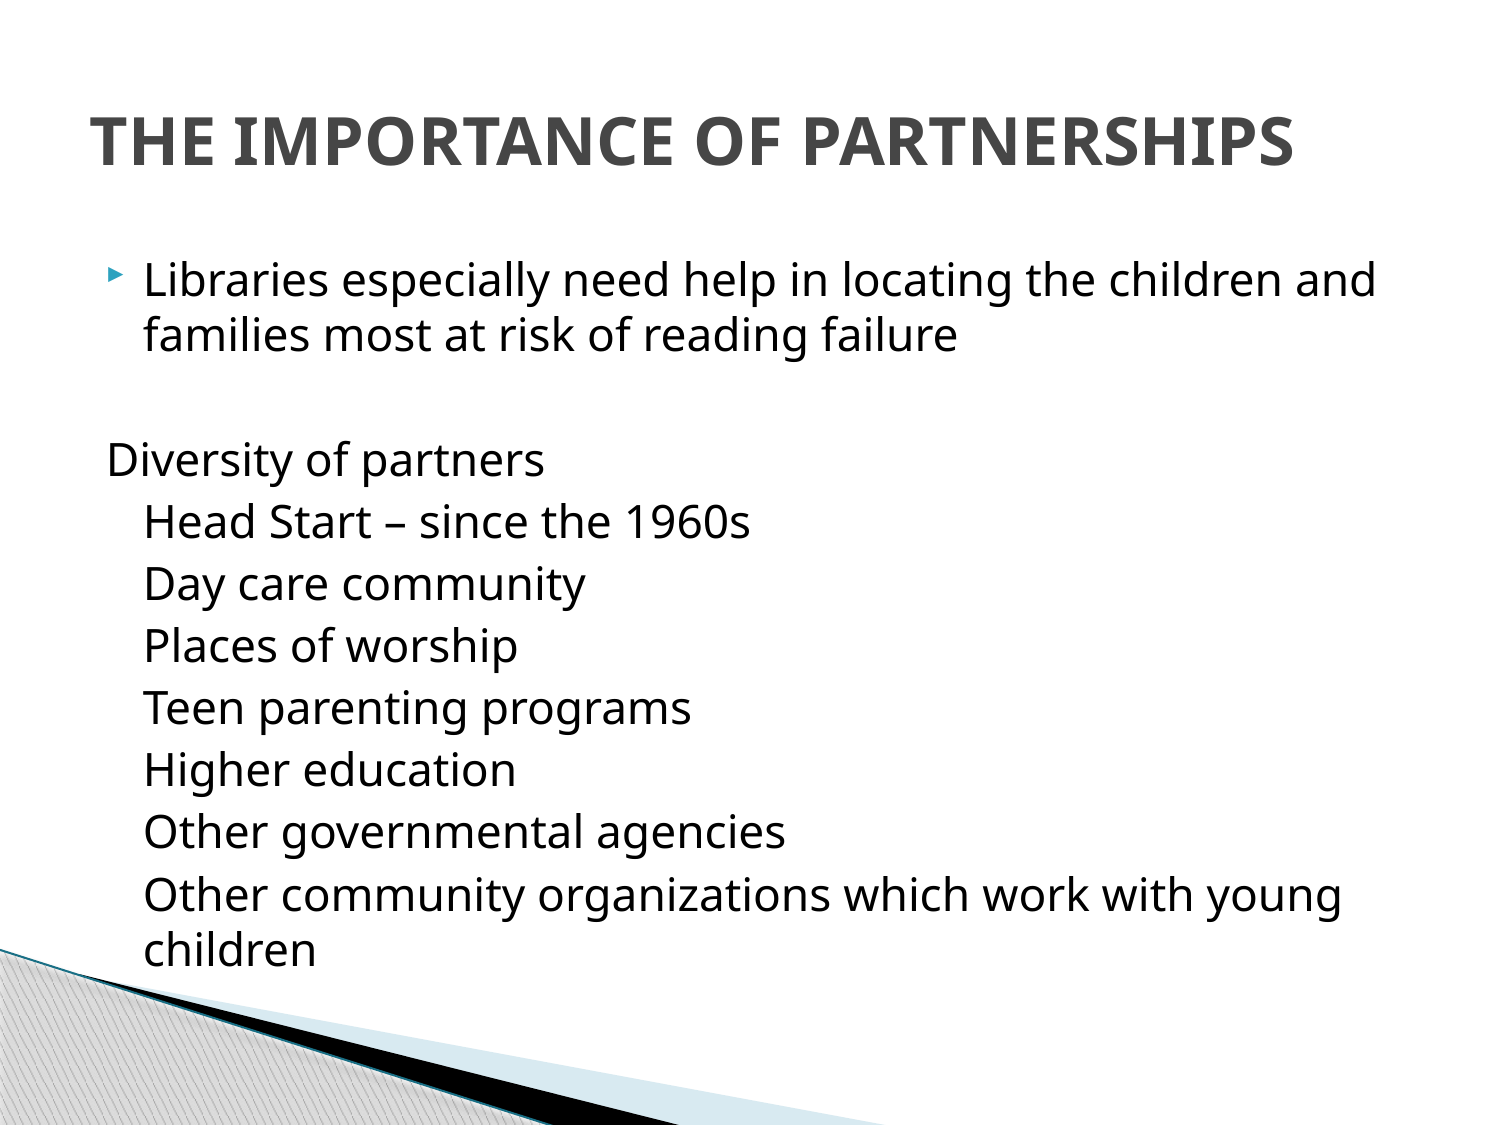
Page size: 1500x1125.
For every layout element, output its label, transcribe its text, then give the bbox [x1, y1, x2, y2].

title THE IMPORTANCE OF PARTNERSHIPS [75, 45, 1425, 233]
list Libraries especially need help in locating the children and families most at risk of reading failure Diversity of partners Head Start – since the 1960s Day care community Places of worship Teen parenting programs Higher education Other governmental agencies Other community organizations which work with young children [75, 243, 1425, 986]
